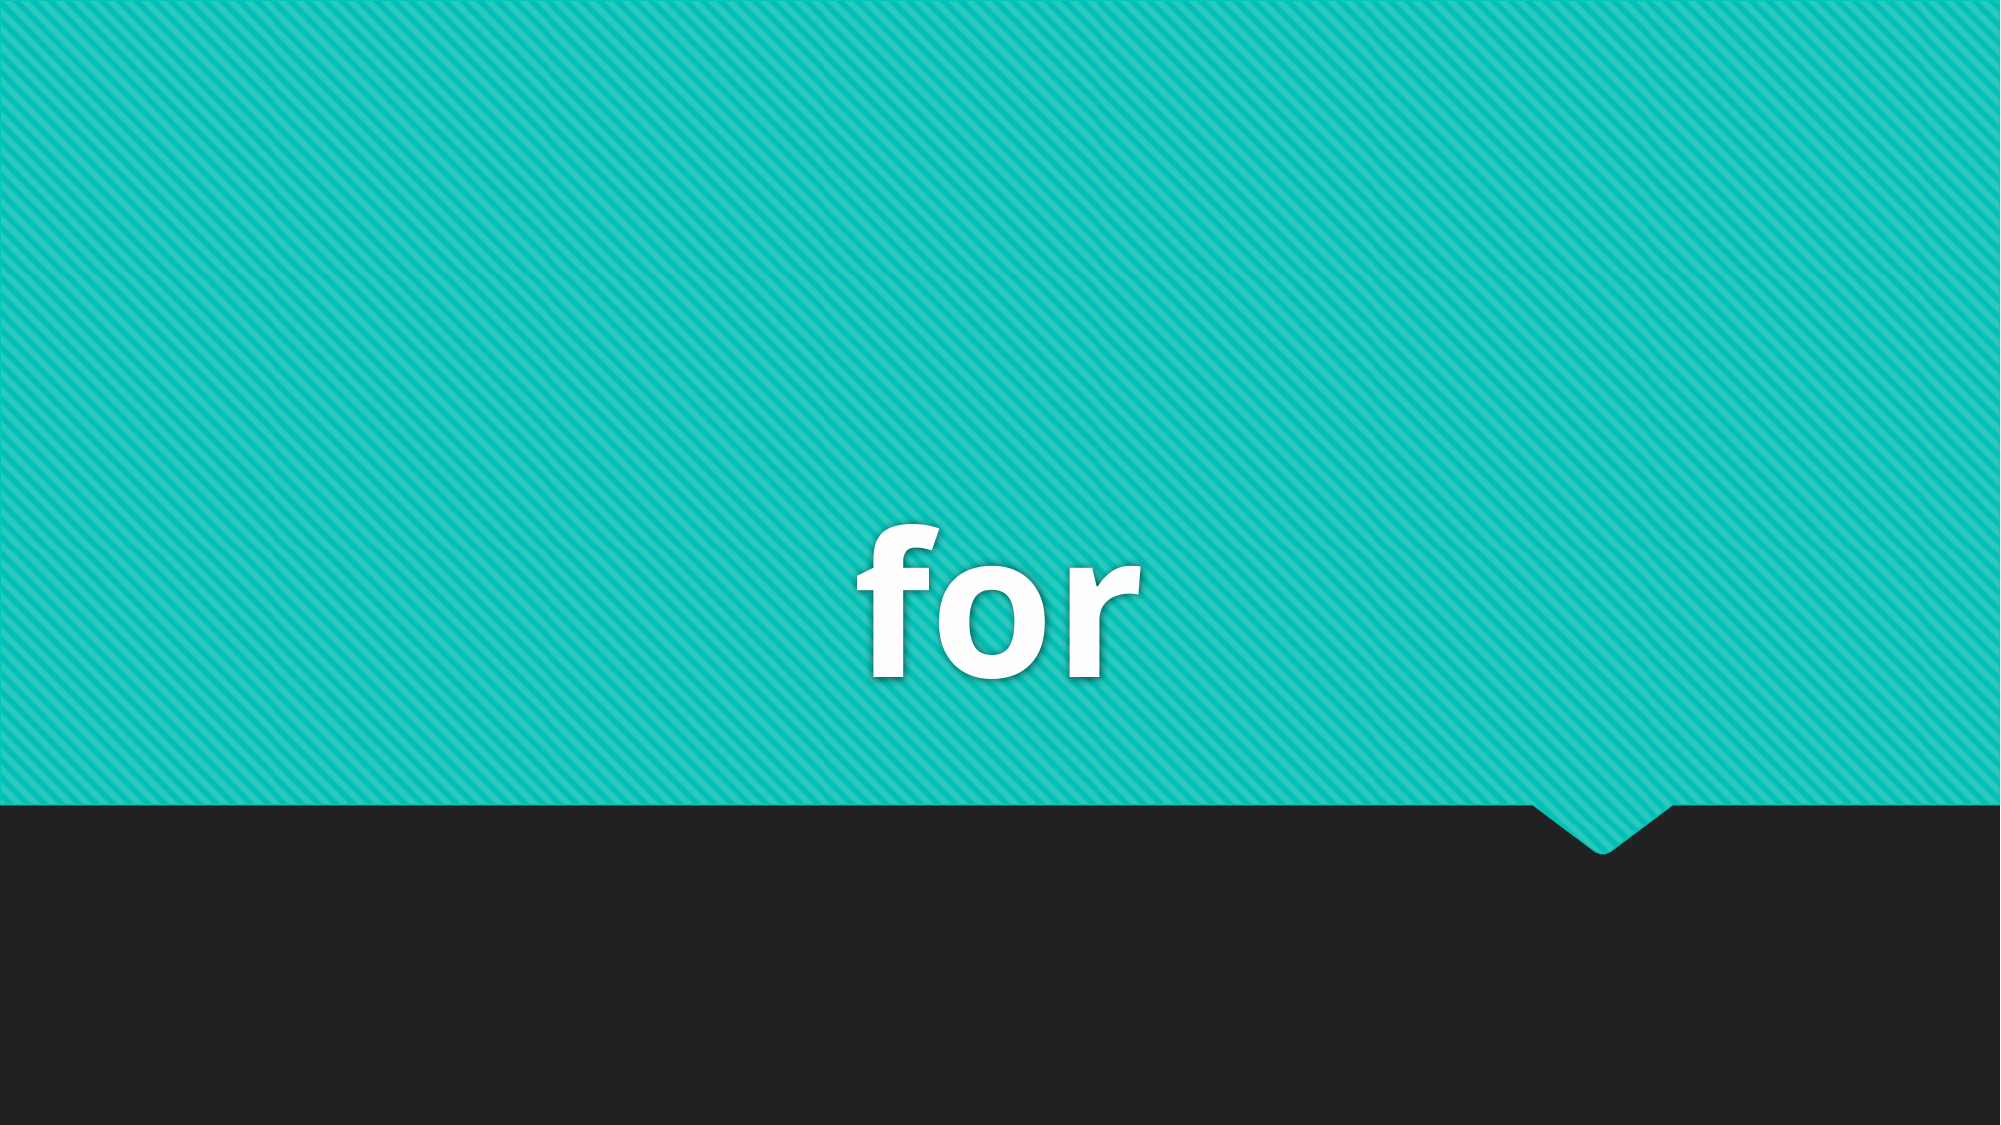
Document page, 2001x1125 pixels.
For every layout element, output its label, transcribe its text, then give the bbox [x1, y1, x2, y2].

title for [132, 484, 1866, 726]
